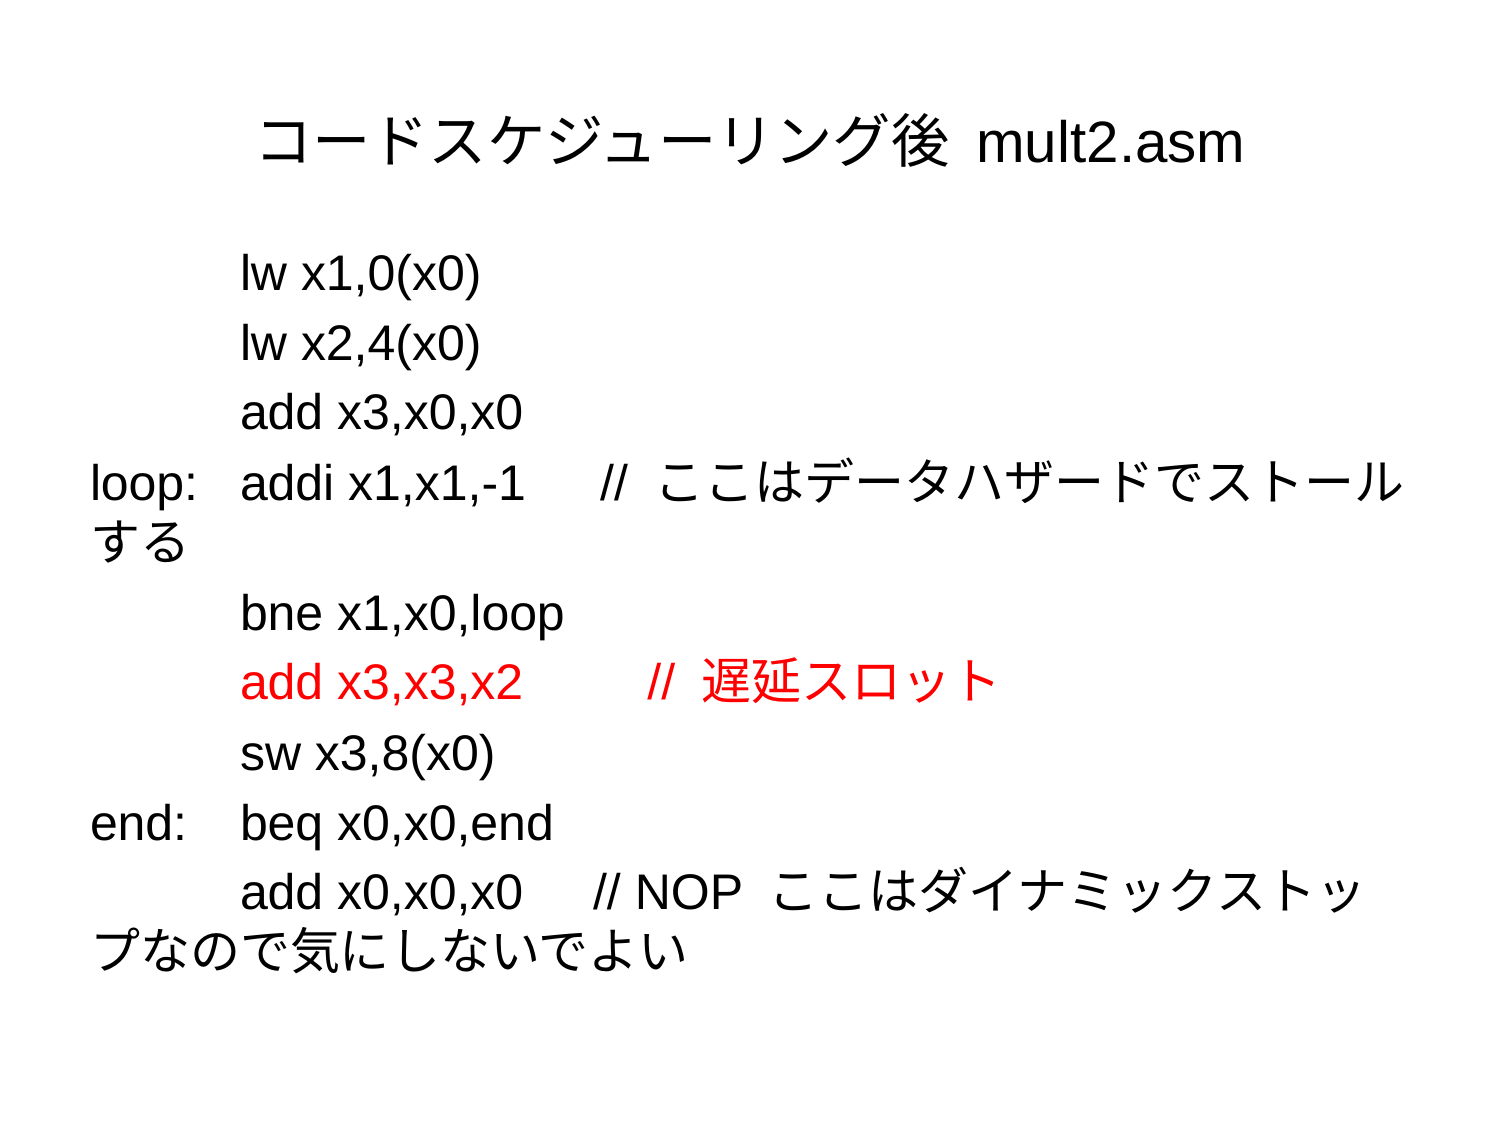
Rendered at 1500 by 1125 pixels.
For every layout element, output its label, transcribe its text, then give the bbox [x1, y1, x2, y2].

list lw x1,0(x0) lw x2,4(x0) add x3,x0,x0 loop: addi x1,x1,-1 // ここはデータハザードでストールする bne x1,x0,loop add x3,x3,x2 // 遅延スロット sw x3,8(x0) end: beq x0,x0,end add x0,x0,x0 // NOP ここはダイナミックストップなので気にしないでよい [75, 232, 1425, 975]
title コードスケジューリング後 mult2.asm [75, 45, 1425, 232]
